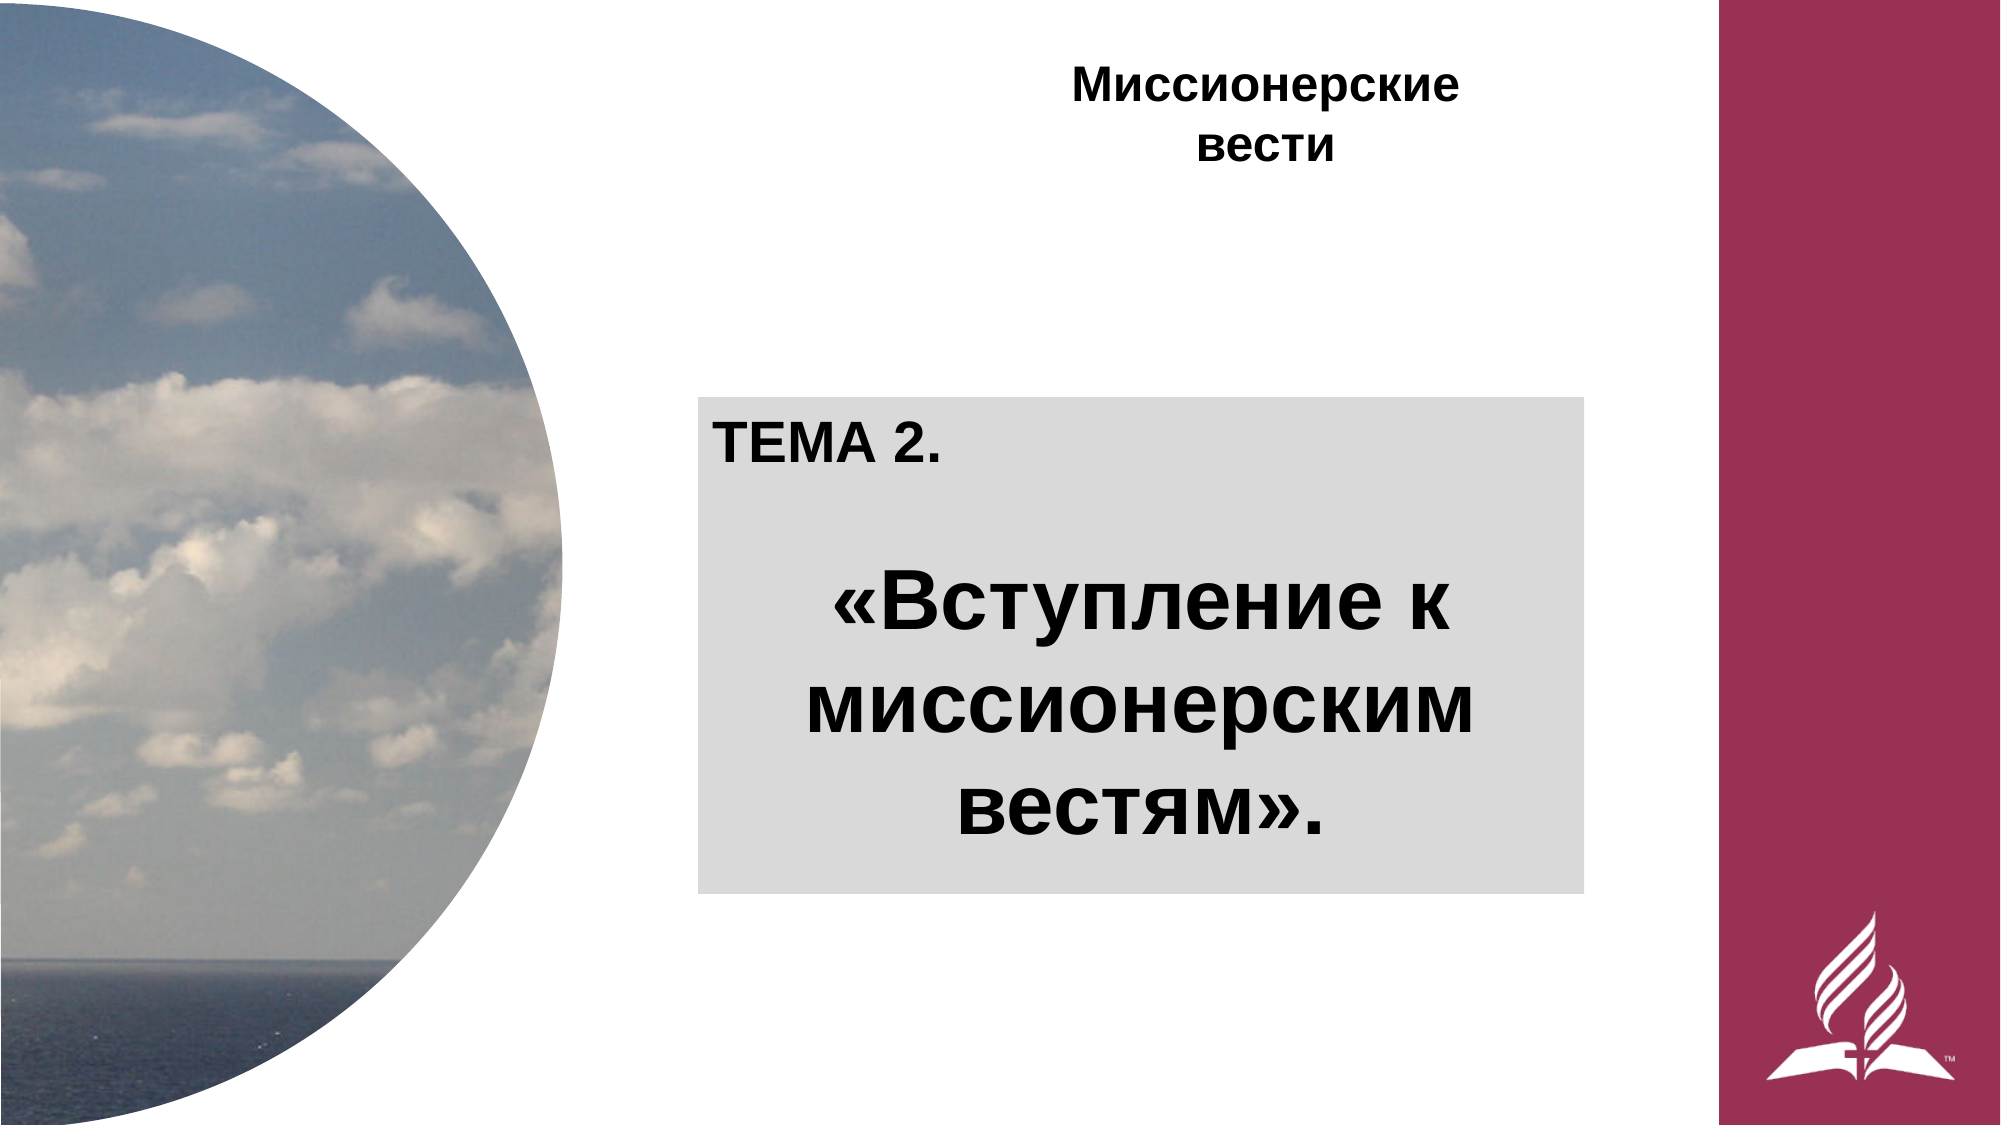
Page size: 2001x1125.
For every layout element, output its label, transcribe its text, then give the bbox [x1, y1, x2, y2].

text_box Миссионерские вести [698, 43, 1833, 232]
picture [1719, 0, 2001, 1125]
text_box ТЕМА 2. «Вступление к миссионерским вестям». [698, 397, 1585, 894]
text_box [0, 2, 564, 1125]
